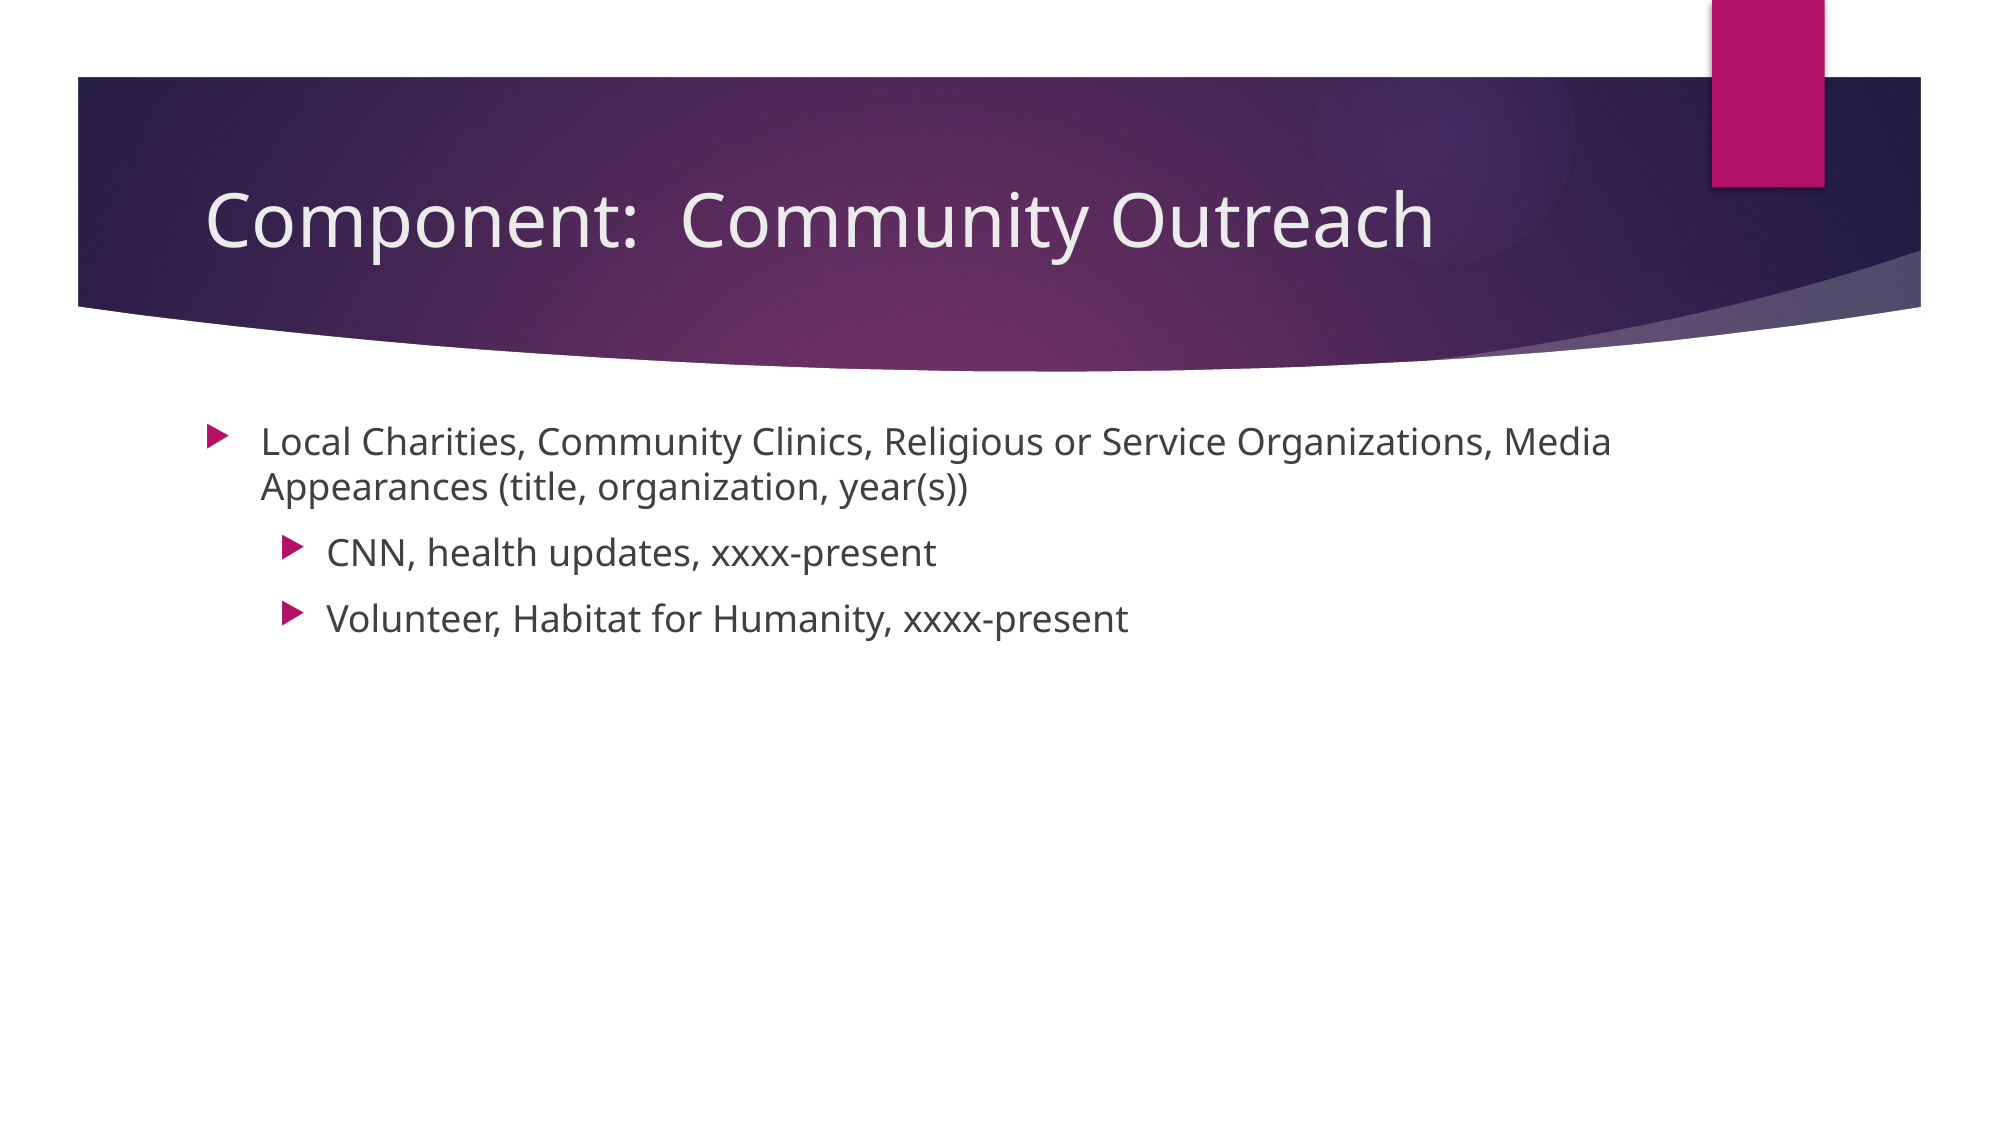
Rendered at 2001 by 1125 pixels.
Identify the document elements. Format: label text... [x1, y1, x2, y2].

list Local Charities, Community Clinics, Religious or Service Organizations, Media Appearances (title, organization, year(s)) CNN, health updates, xxxx-present Volunteer, Habitat for Humanity, xxxx-present [189, 410, 1638, 972]
title Component: Community Outreach [189, 159, 1627, 276]
